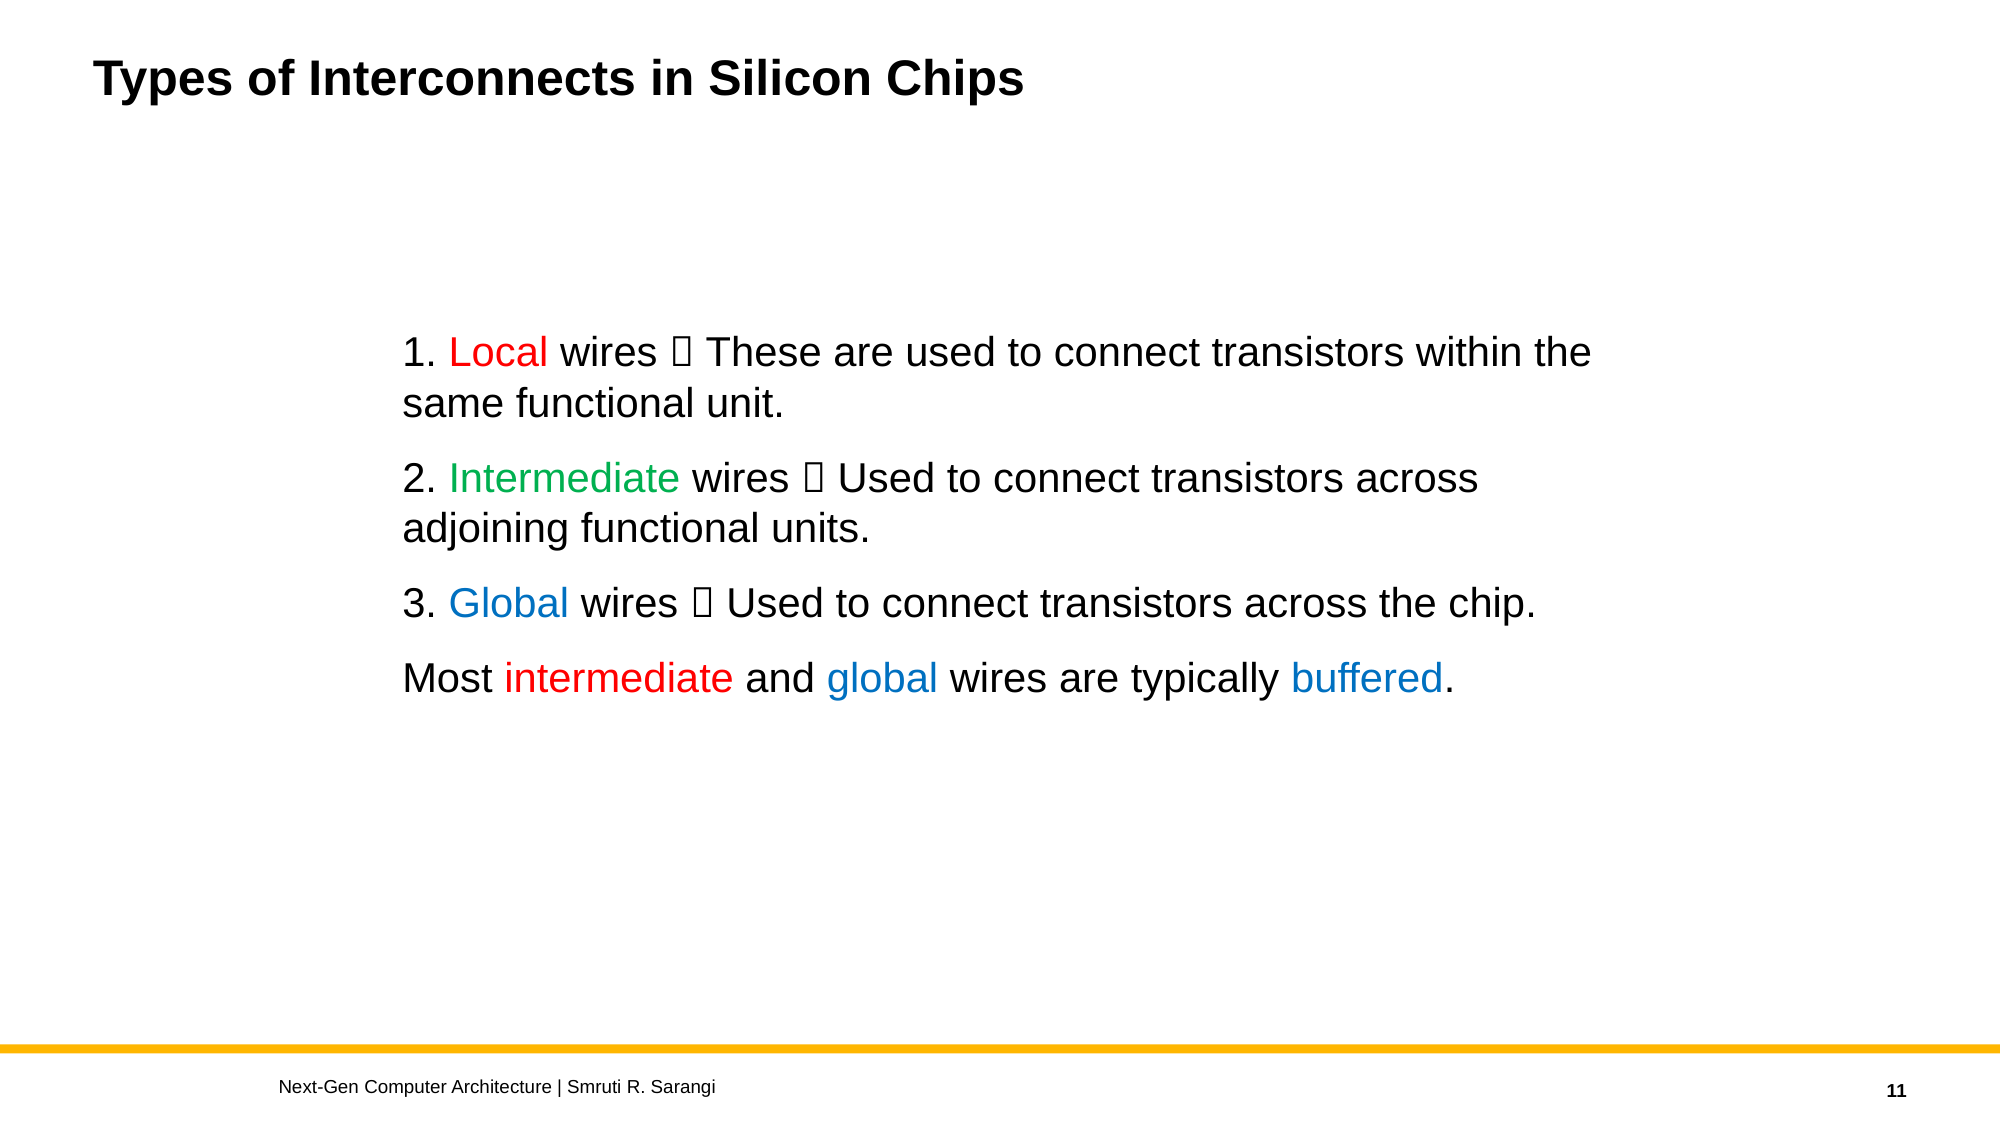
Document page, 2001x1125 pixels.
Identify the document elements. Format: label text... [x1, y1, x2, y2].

slide_number 11 [1711, 1071, 1922, 1109]
title Types of Interconnects in Silicon Chips [78, 45, 1578, 180]
list 1. Local wires  These are used to connect transistors within the same functional unit. 2. Intermediate wires  Used to connect transistors across adjoining functional units. 3. Global wires  Used to connect transistors across the chip. Most intermediate and global wires are typically buffered. [387, 317, 1613, 1032]
footer Next-Gen Computer Architecture | Smruti R. Sarangi [263, 1067, 1464, 1105]
